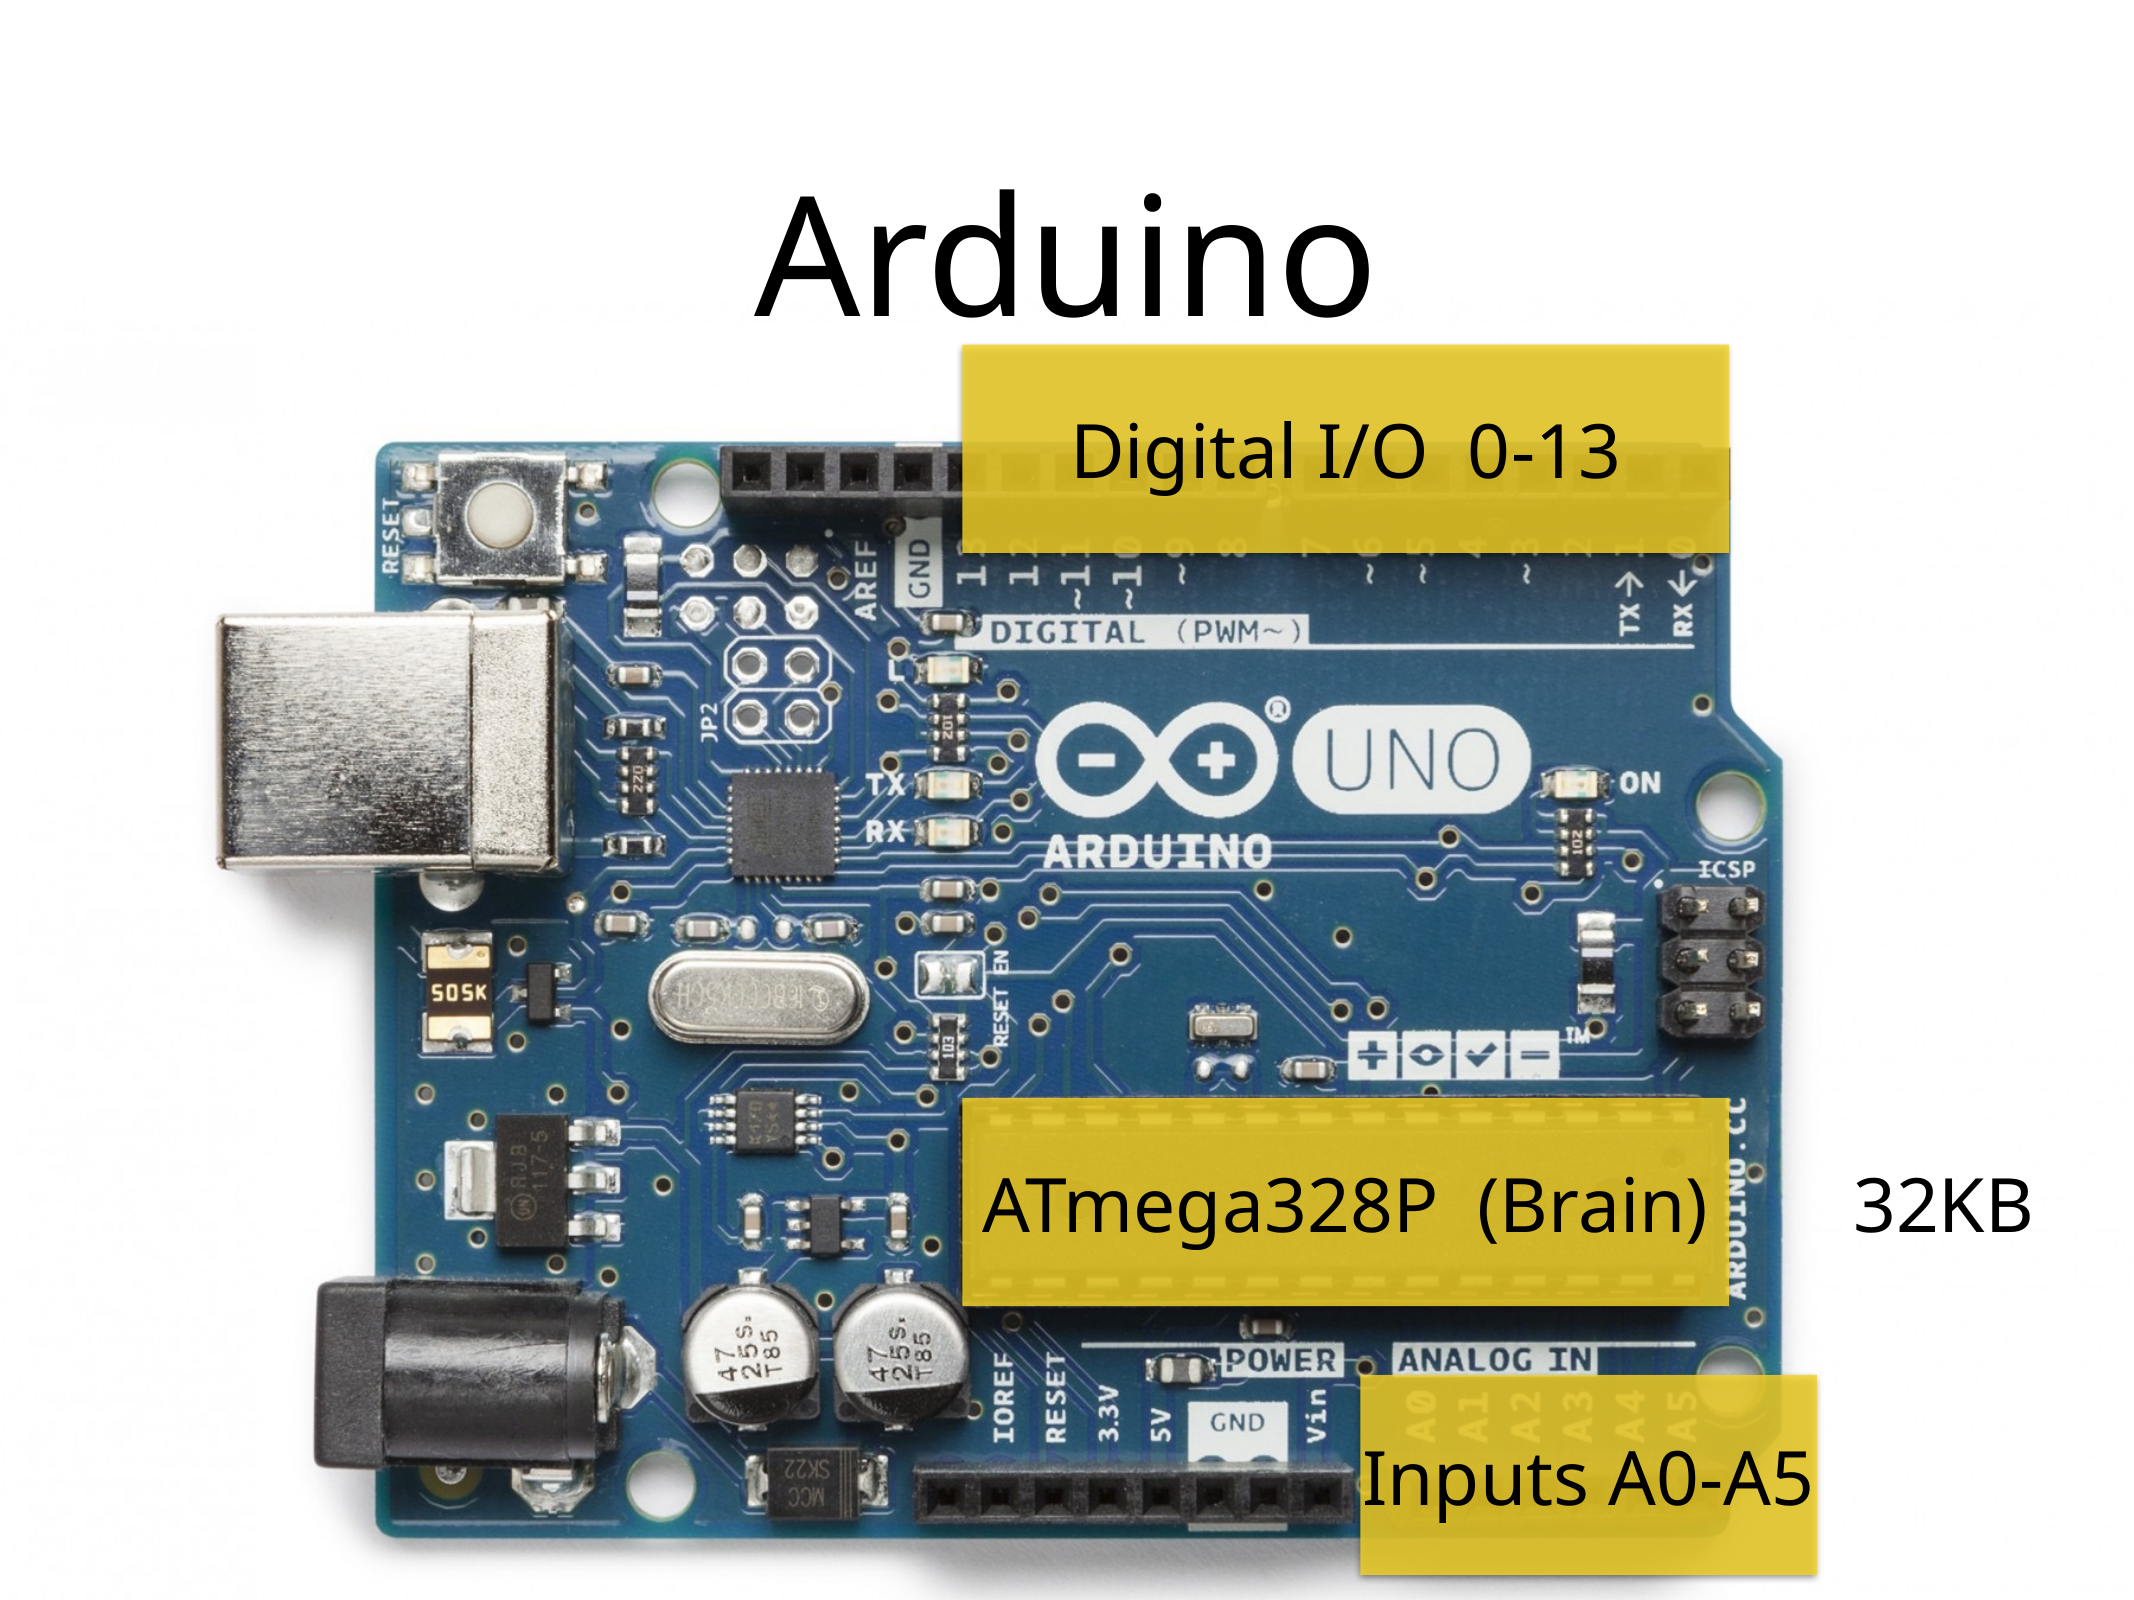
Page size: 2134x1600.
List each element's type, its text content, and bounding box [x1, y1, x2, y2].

picture [0, 292, 2134, 1600]
title Arduino [155, 72, 1978, 284]
